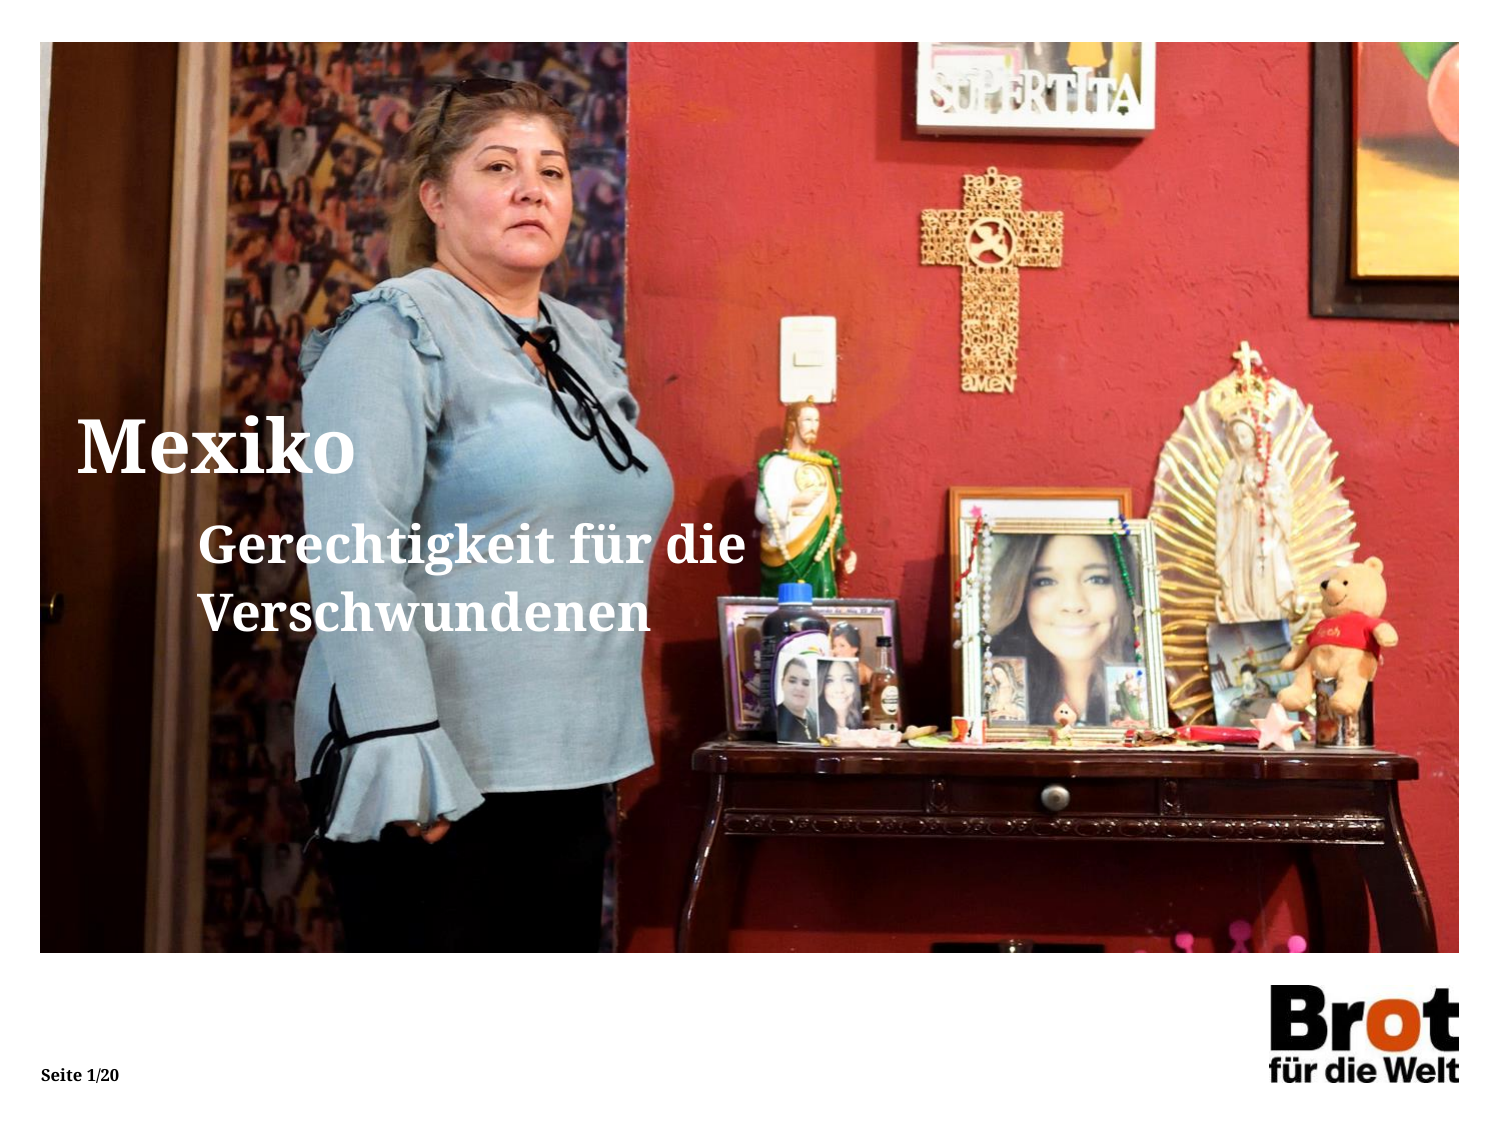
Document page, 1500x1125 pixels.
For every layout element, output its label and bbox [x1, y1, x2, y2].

picture [1269, 985, 1459, 1083]
picture [40, 42, 1459, 953]
